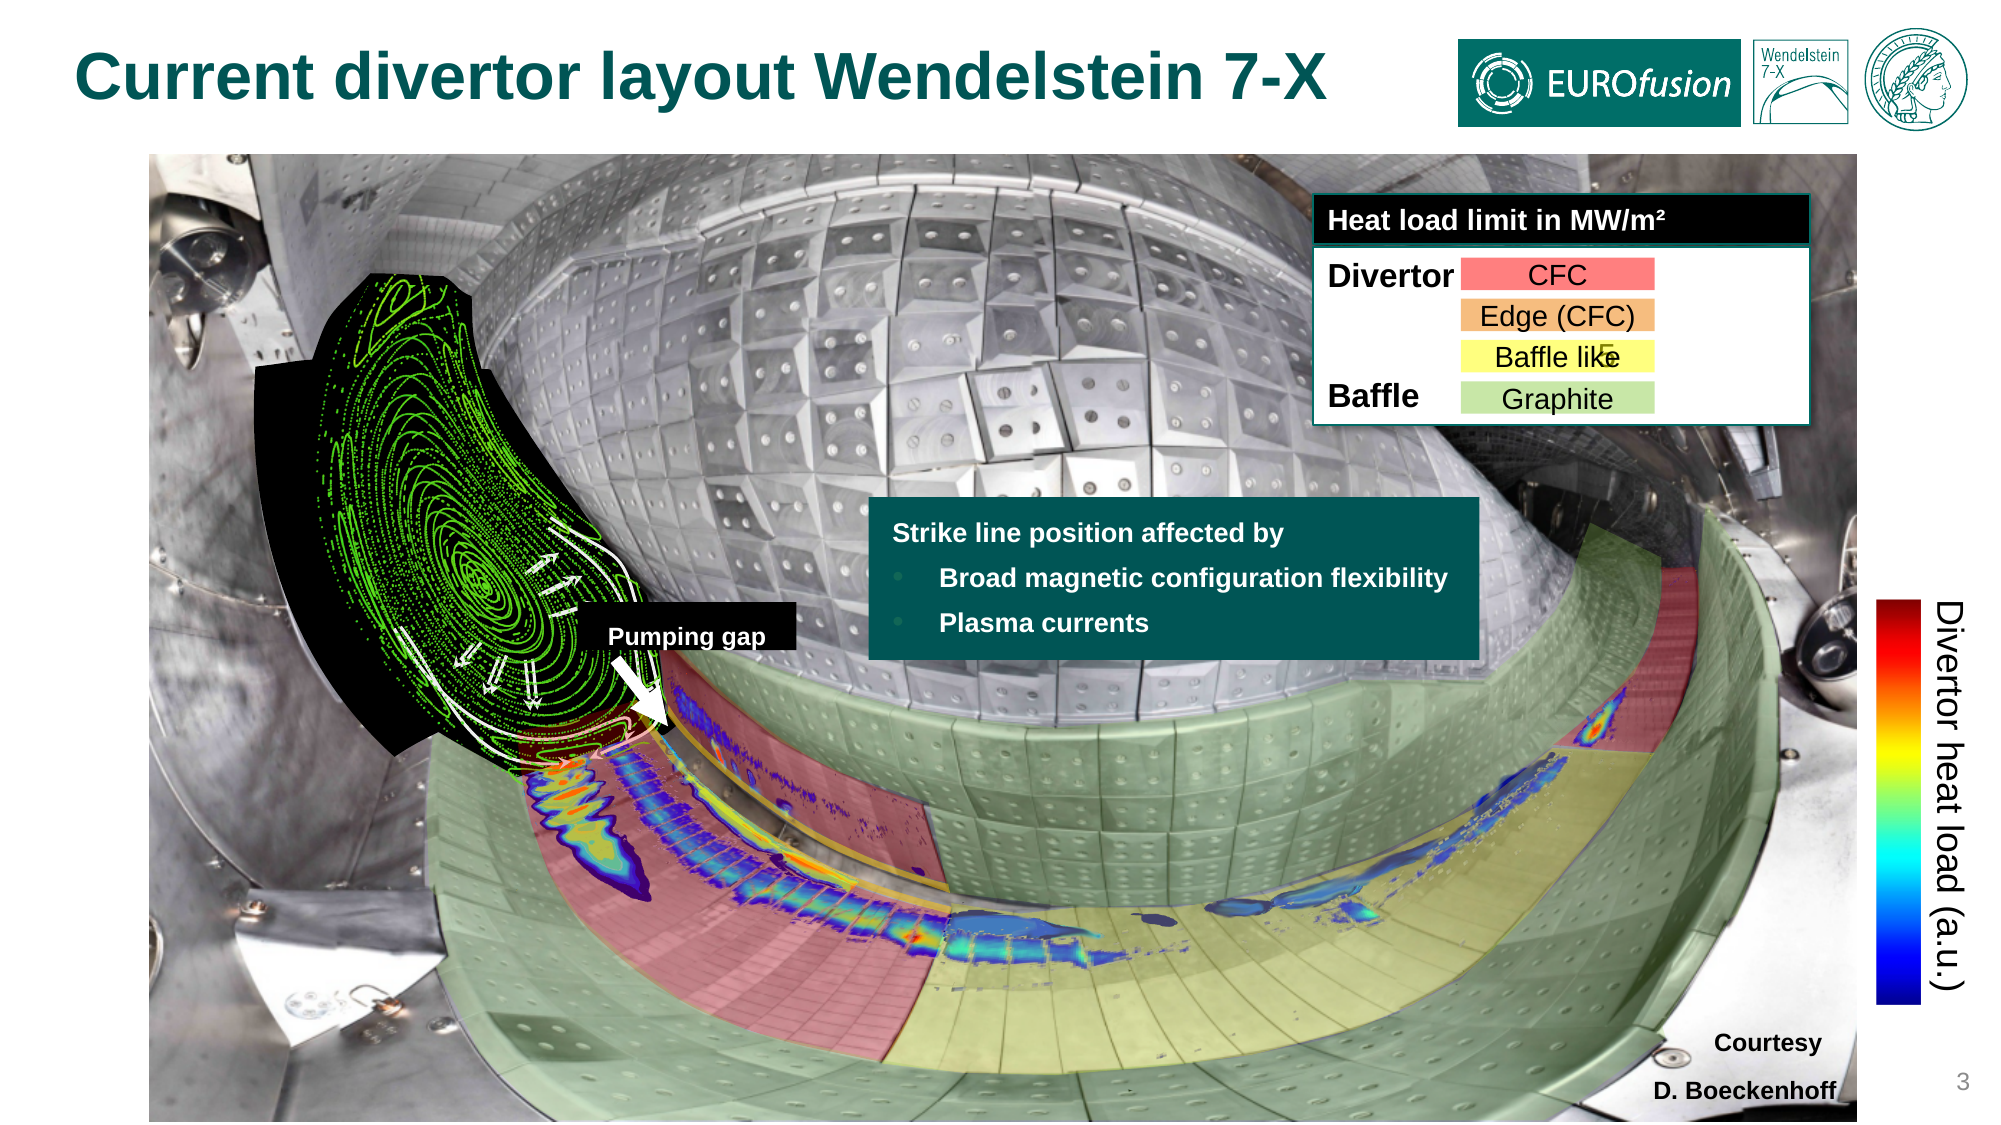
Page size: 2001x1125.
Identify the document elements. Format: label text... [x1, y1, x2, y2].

title Current divertor layout Wendelstein 7-X [59, 47, 1685, 124]
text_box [353, 153, 1811, 1076]
picture [148, 153, 1857, 1125]
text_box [597, 636, 668, 727]
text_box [1876, 584, 1983, 1046]
slide_number 3 [1916, 1071, 1971, 1096]
